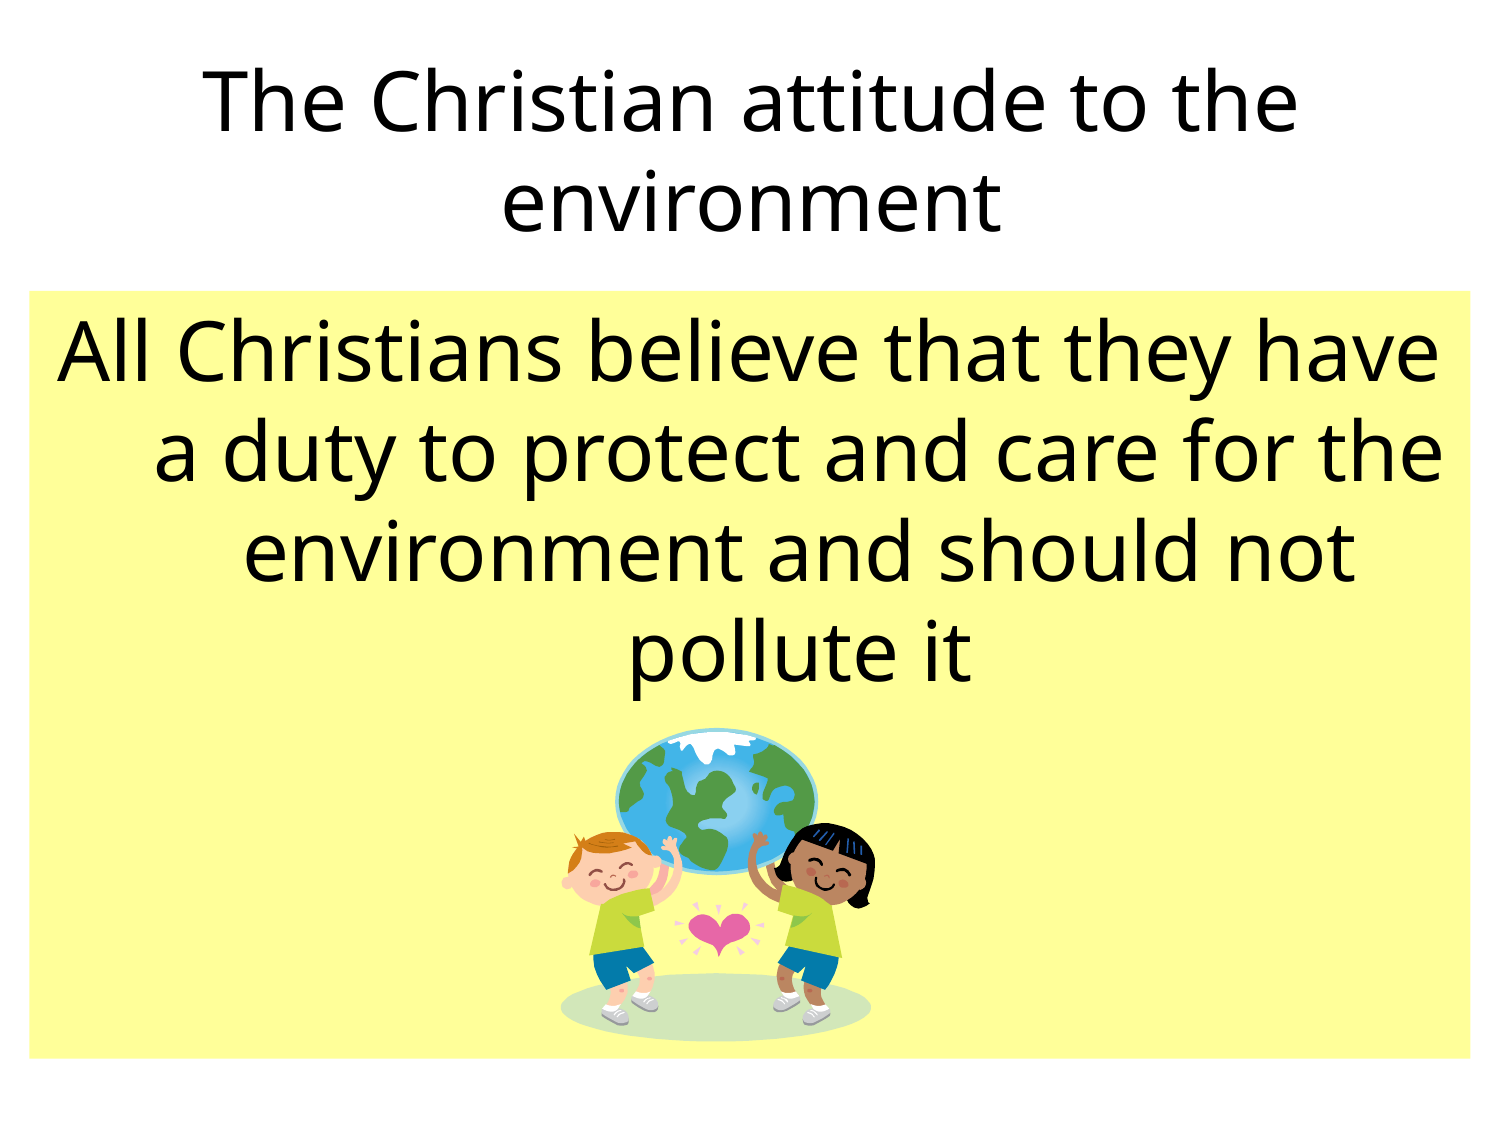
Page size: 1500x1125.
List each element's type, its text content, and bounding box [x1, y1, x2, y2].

picture [560, 727, 876, 1042]
title The Christian attitude to the environment [76, 54, 1427, 243]
list All Christians believe that they have a duty to protect and care for the environment and should not pollute it [29, 290, 1471, 1059]
